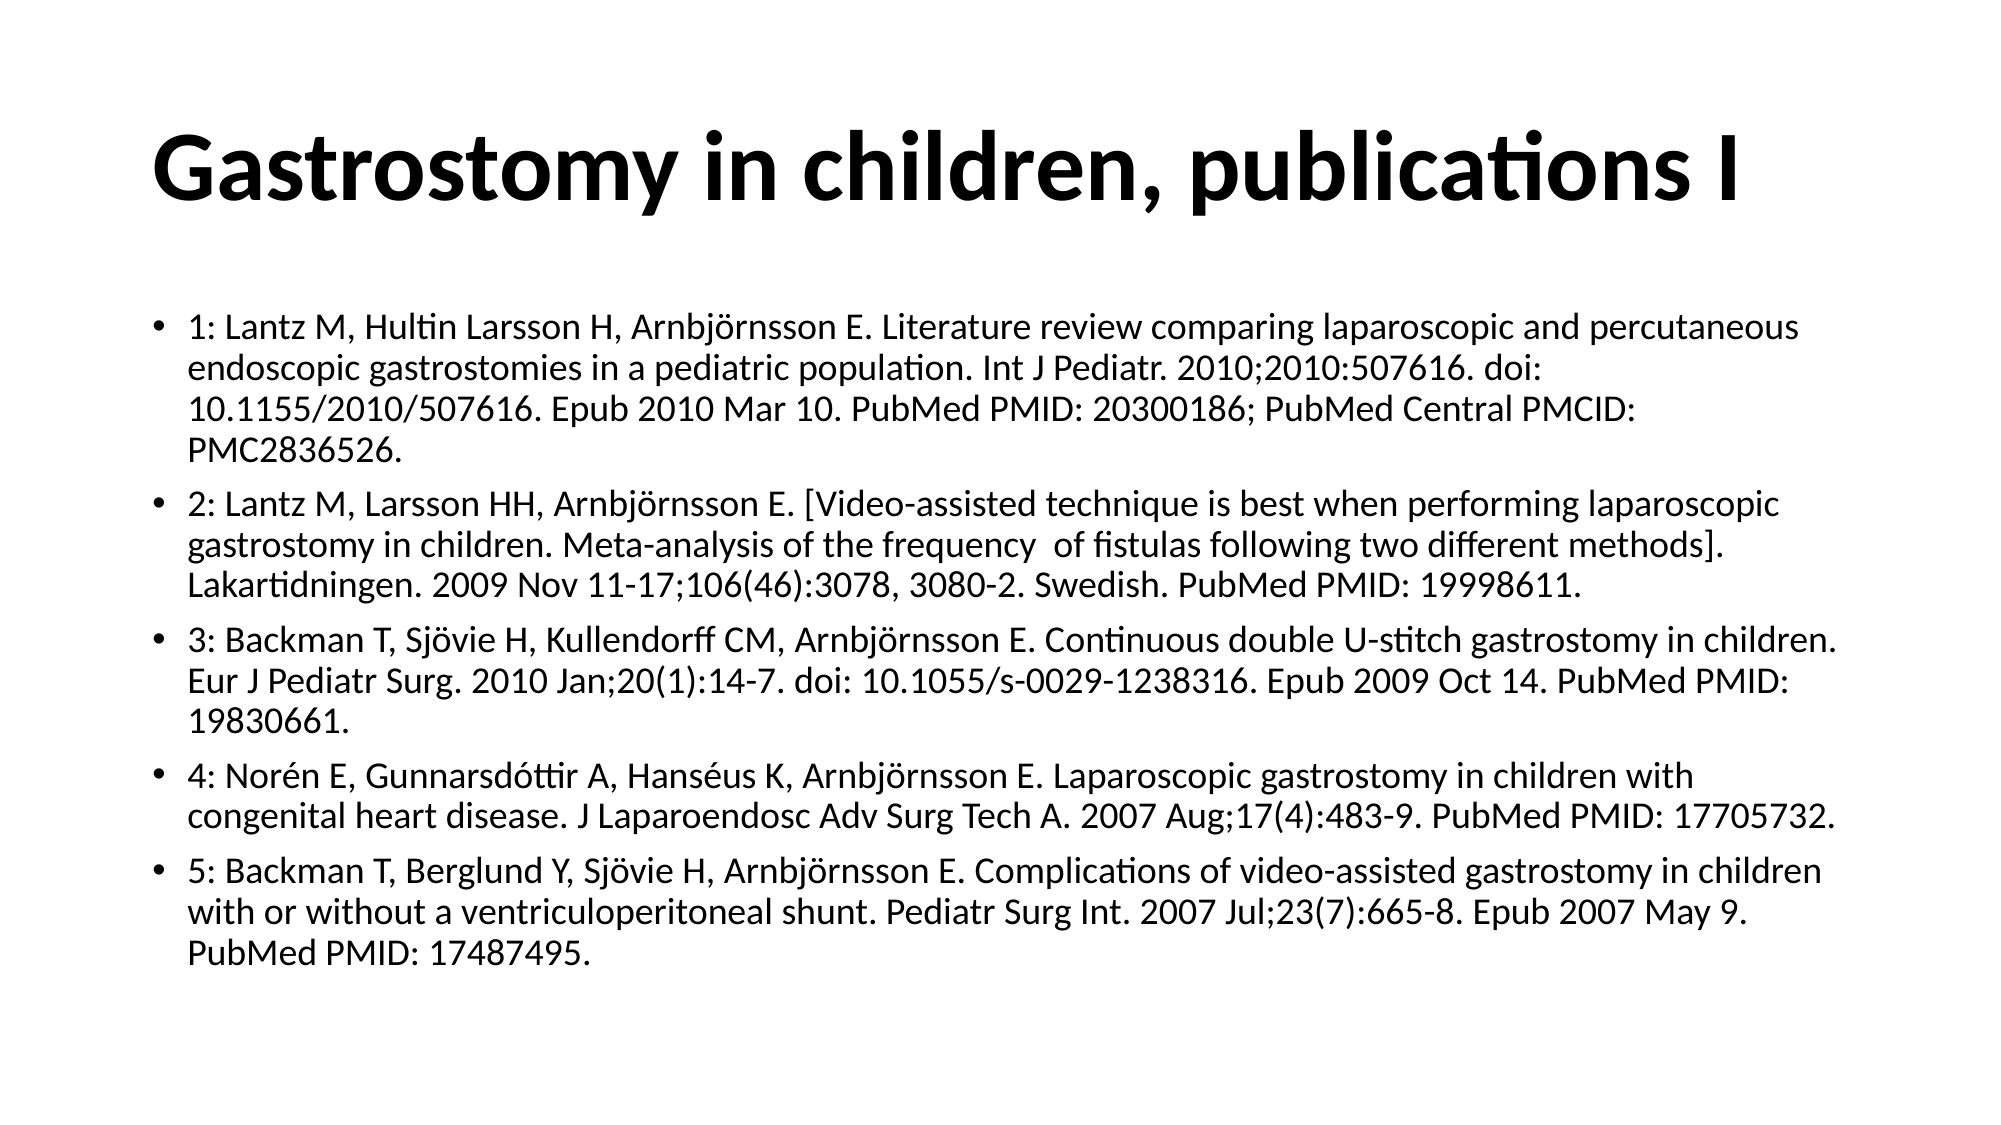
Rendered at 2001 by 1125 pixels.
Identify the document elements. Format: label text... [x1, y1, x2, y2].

title Gastrostomy in children, publications I [137, 59, 1863, 278]
list 1: Lantz M, Hultin Larsson H, Arnbjörnsson E. Literature review comparing laparoscopic and percutaneous endoscopic gastrostomies in a pediatric population. Int J Pediatr. 2010;2010:507616. doi: 10.1155/2010/507616. Epub 2010 Mar 10. PubMed PMID: 20300186; PubMed Central PMCID: PMC2836526. 2: Lantz M, Larsson HH, Arnbjörnsson E. [Video-assisted technique is best when performing laparoscopic gastrostomy in children. Meta-analysis of the frequency of fistulas following two different methods]. Lakartidningen. 2009 Nov 11-17;106(46):3078, 3080-2. Swedish. PubMed PMID: 19998611. 3: Backman T, Sjövie H, Kullendorff CM, Arnbjörnsson E. Continuous double U-stitch gastrostomy in children. Eur J Pediatr Surg. 2010 Jan;20(1):14-7. doi: 10.1055/s-0029-1238316. Epub 2009 Oct 14. PubMed PMID: 19830661. 4: Norén E, Gunnarsdóttir A, Hanséus K, Arnbjörnsson E. Laparoscopic gastrostomy in children with congenital heart disease. J Laparoendosc Adv Surg Tech A. 2007 Aug;17(4):483-9. PubMed PMID: 17705732. 5: Backman T, Berglund Y, Sjövie H, Arnbjörnsson E. Complications of video-assisted gastrostomy in children with or without a ventriculoperitoneal shunt. Pediatr Surg Int. 2007 Jul;23(7):665-8. Epub 2007 May 9. PubMed PMID: 17487495. [137, 299, 1863, 1014]
